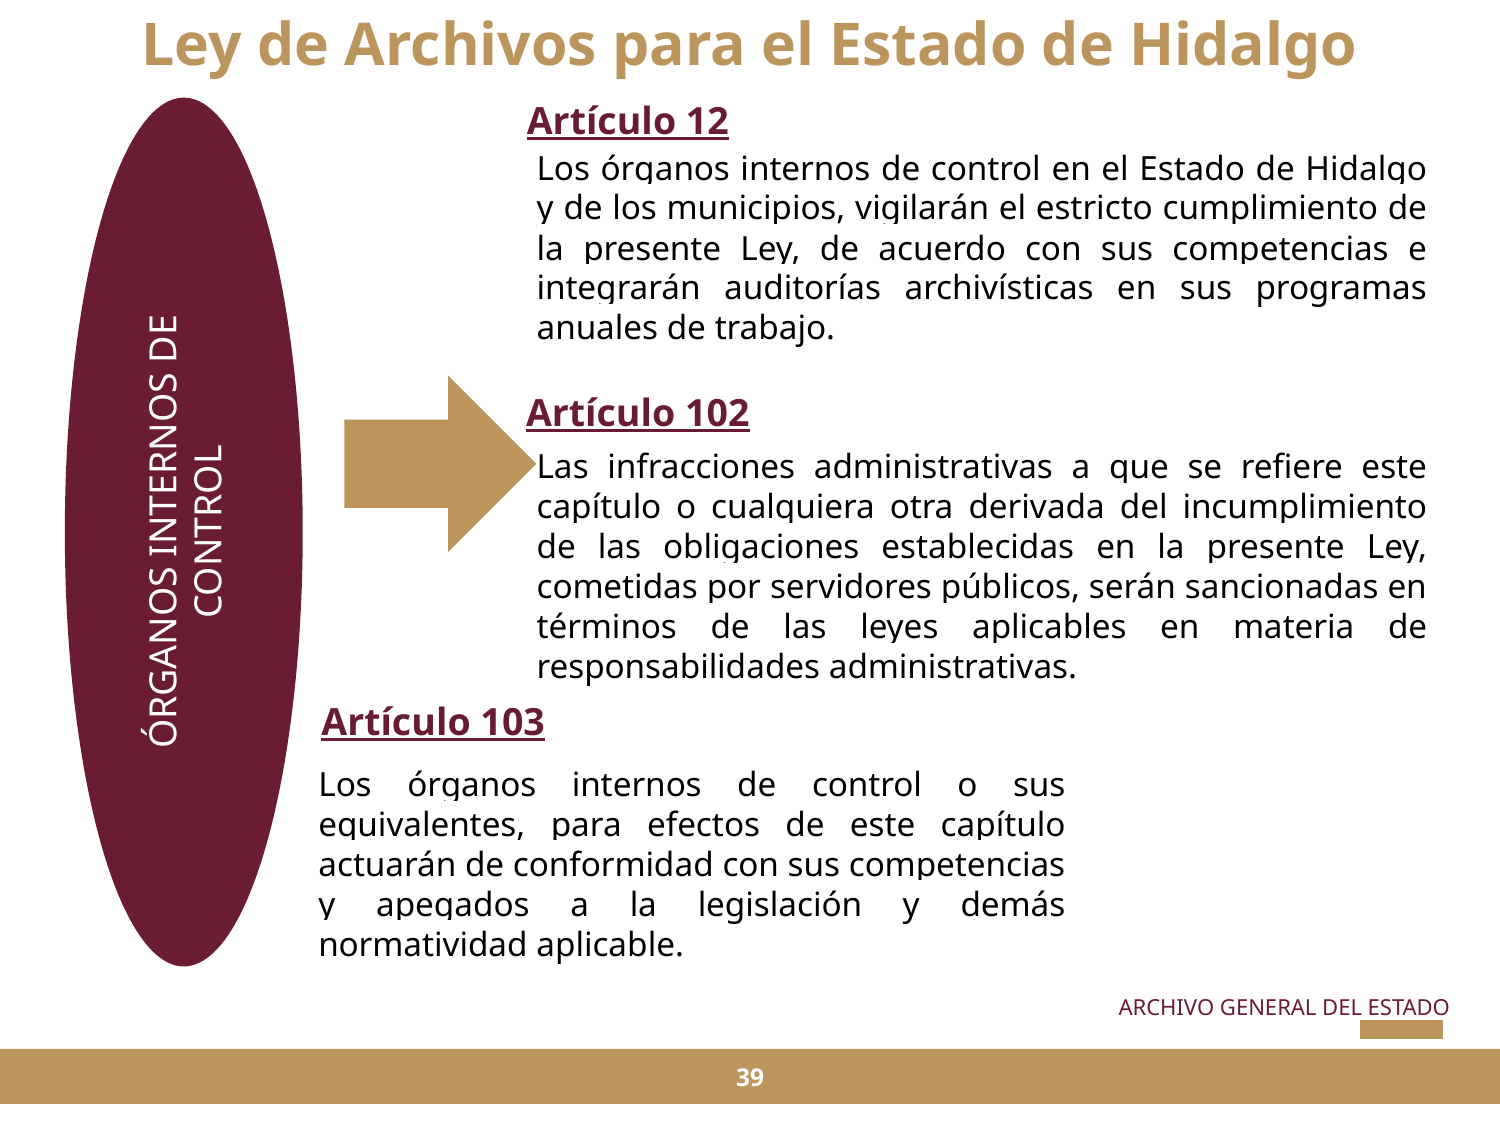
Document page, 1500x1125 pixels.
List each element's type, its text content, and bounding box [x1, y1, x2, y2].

text_box Los órganos internos de control o sus equivalentes, para efectos de este capítulo actuarán de conformidad con sus competencias y apegados a la legislación y demás normatividad aplicable. [303, 755, 1082, 970]
text_box [344, 375, 521, 553]
text_box Artículo 103 [275, 690, 592, 751]
text_box Artículo 12 [470, 89, 786, 150]
slide_number 39 [714, 1051, 786, 1106]
text_box Ley de Archivos para el Estado de Hidalgo [115, 0, 1384, 84]
text_box ÓRGANOS INTERNOS DE CONTROL [64, 97, 303, 967]
text_box [0, 1048, 1500, 1104]
text_box Las infracciones administrativas a que se refiere este capítulo o cualquiera otra derivada del incumplimiento de las obligaciones establecidas en la presente Ley, cometidas por servidores públicos, serán sancionadas en términos de las leyes aplicables en materia de responsabilidades administrativas. [521, 398, 1444, 693]
text_box Artículo 102 [480, 381, 796, 442]
text_box Los órganos internos de control en el Estado de Hidalgo y de los municipios, vigilarán el estricto cumplimiento de la presente Ley, de acuerdo con sus competencias e integrarán auditorías archivísticas en sus programas anuales de trabajo. [521, 99, 1444, 354]
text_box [701, 987, 1459, 1030]
